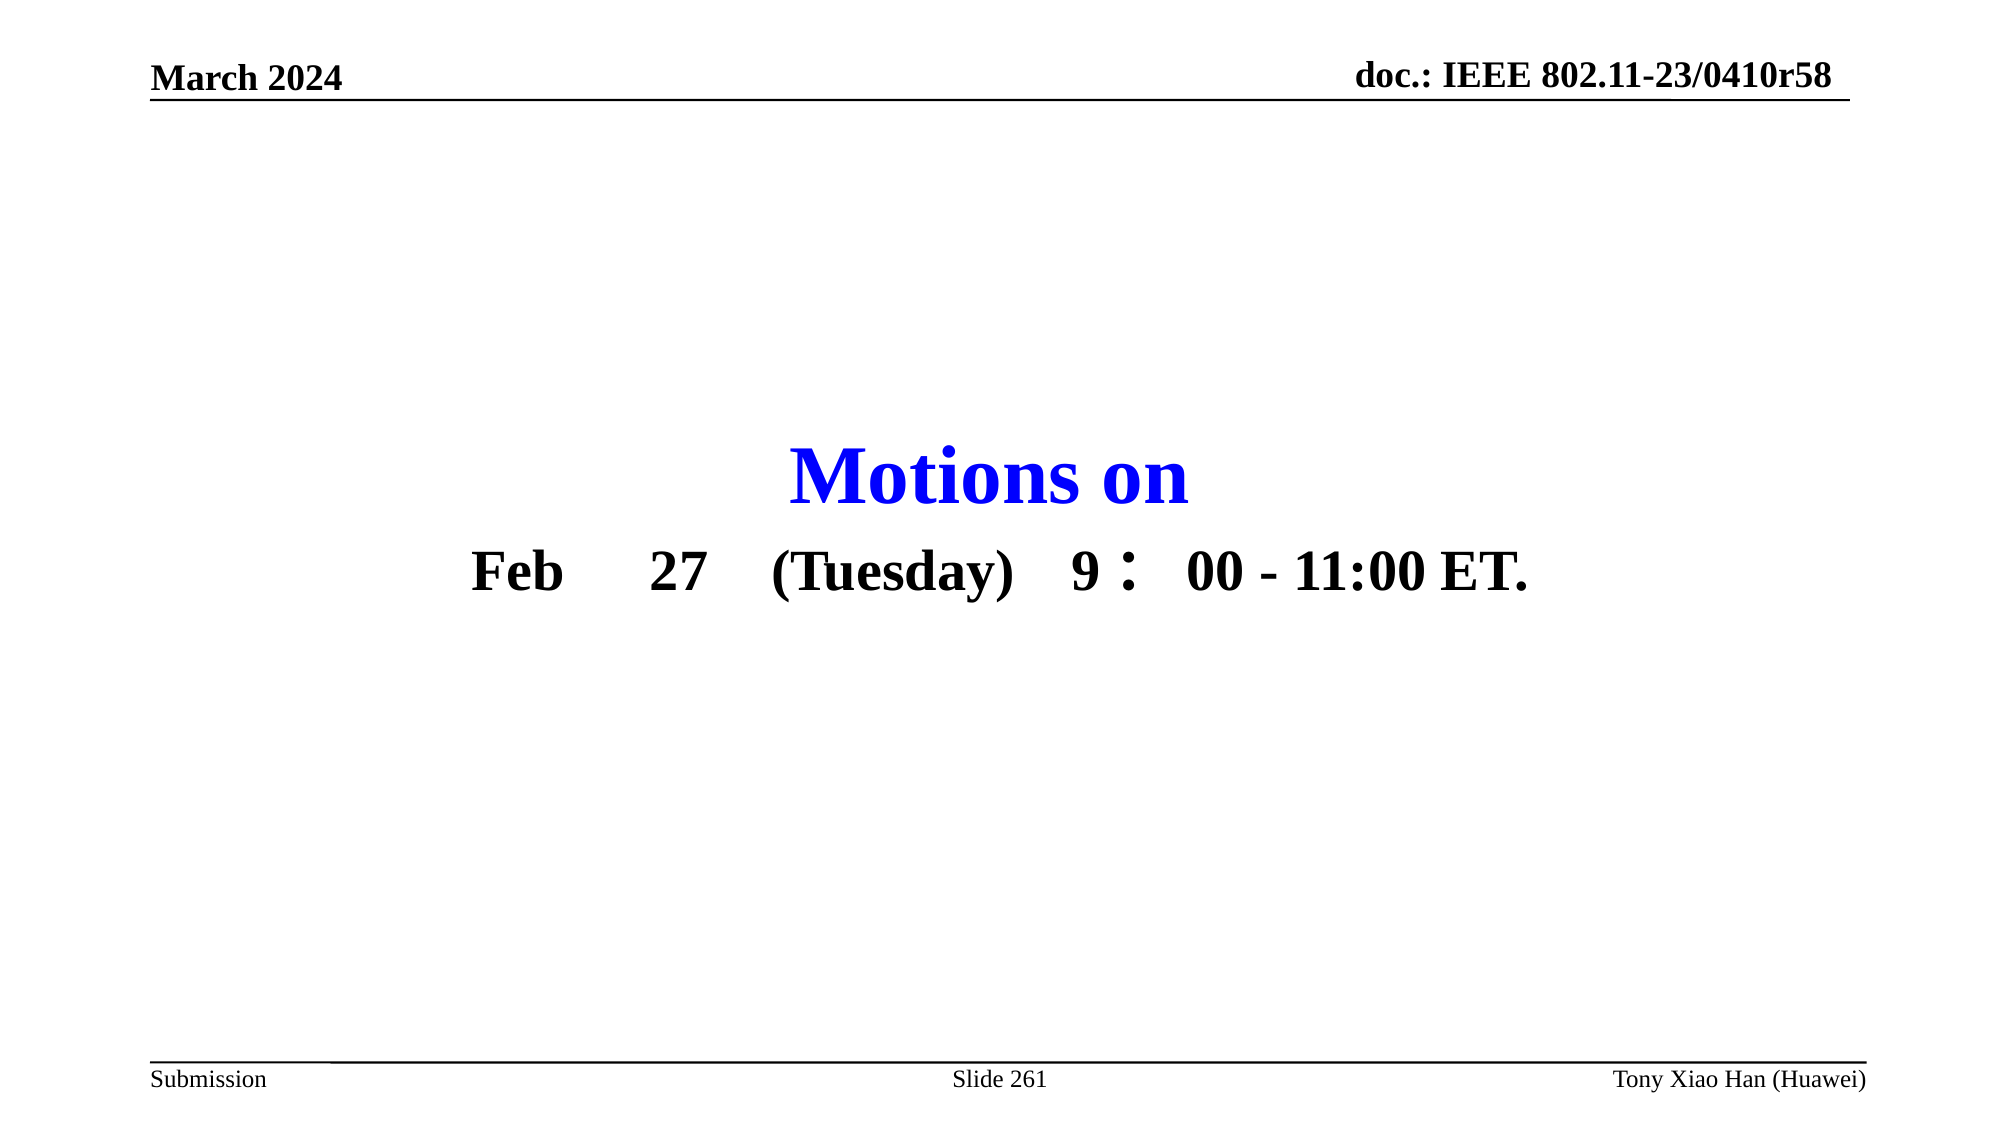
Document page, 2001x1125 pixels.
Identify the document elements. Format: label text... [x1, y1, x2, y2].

text_box Motions on Feb 27 (Tuesday) 9：00 - 11:00 ET. [362, 412, 1638, 950]
